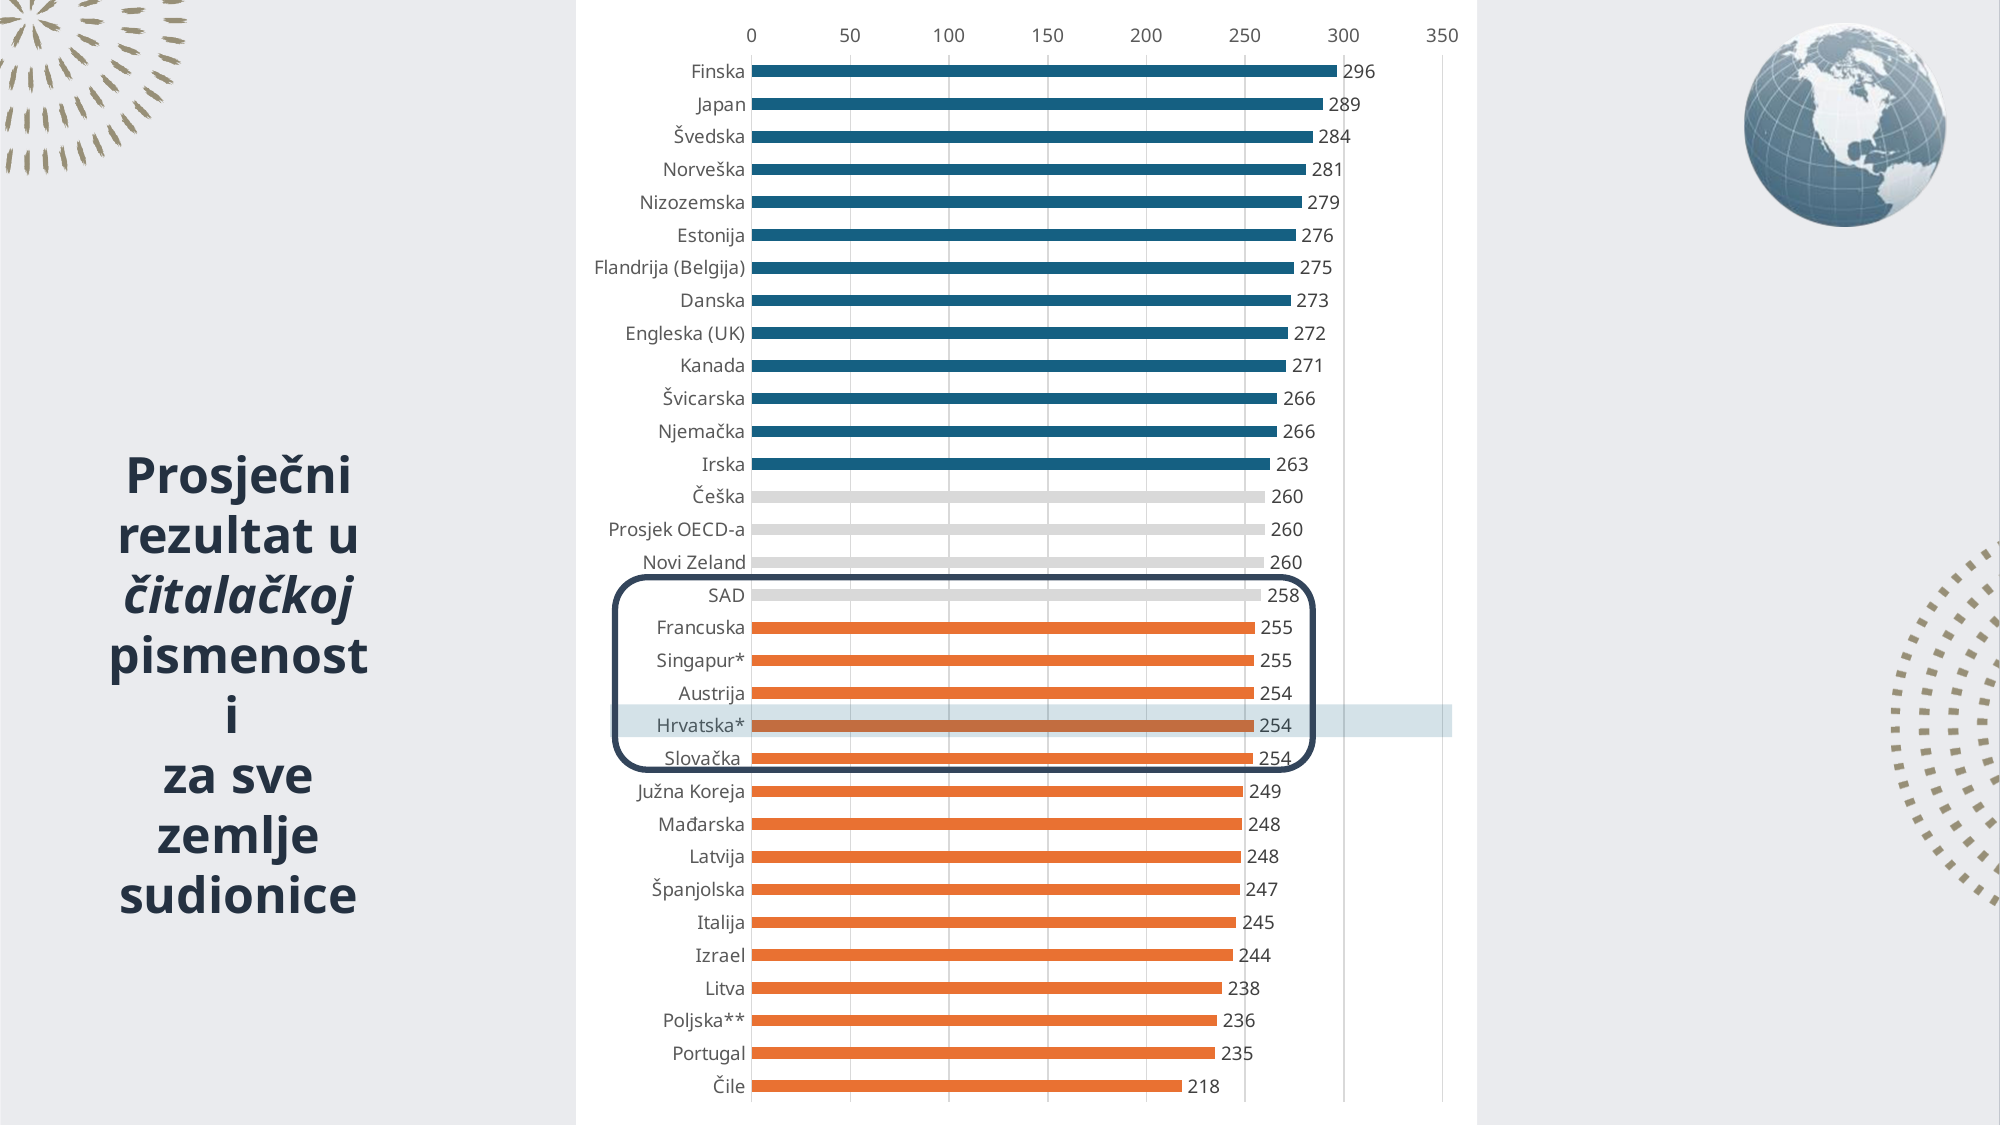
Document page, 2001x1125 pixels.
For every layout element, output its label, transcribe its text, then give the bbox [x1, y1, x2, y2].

text_box [1478, 0, 2000, 1125]
text_box [0, 0, 576, 1125]
picture [0, 0, 188, 176]
picture [1744, 23, 1958, 227]
picture [1890, 515, 2000, 934]
title Prosječni rezultat u čitalačkoj pismenosti za sve zemlje sudionice [89, 366, 388, 1002]
chart [576, 0, 1478, 1125]
